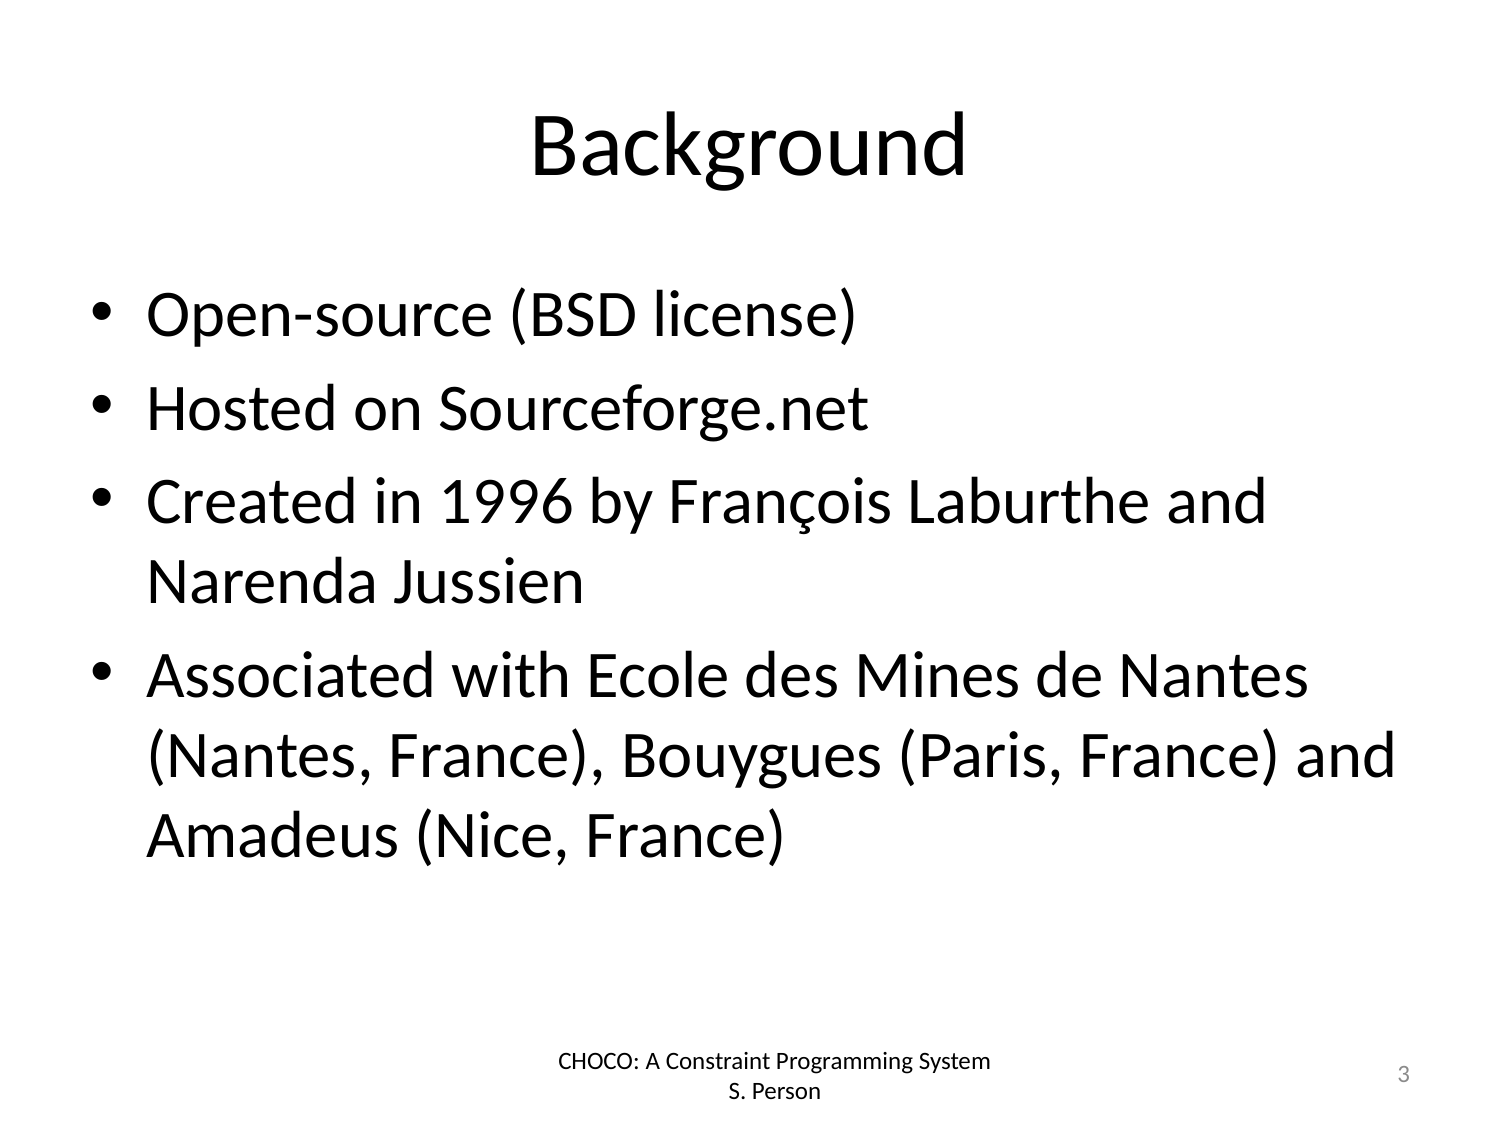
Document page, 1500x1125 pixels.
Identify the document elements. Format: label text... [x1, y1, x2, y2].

slide_number 3 [1074, 1042, 1425, 1103]
title Background [75, 45, 1425, 233]
list Open-source (BSD license) Hosted on Sourceforge.net Created in 1996 by François Laburthe and Narenda Jussien Associated with Ecole des Mines de Nantes (Nantes, France), Bouygues (Paris, France) and Amadeus (Nice, France) [75, 262, 1425, 1005]
